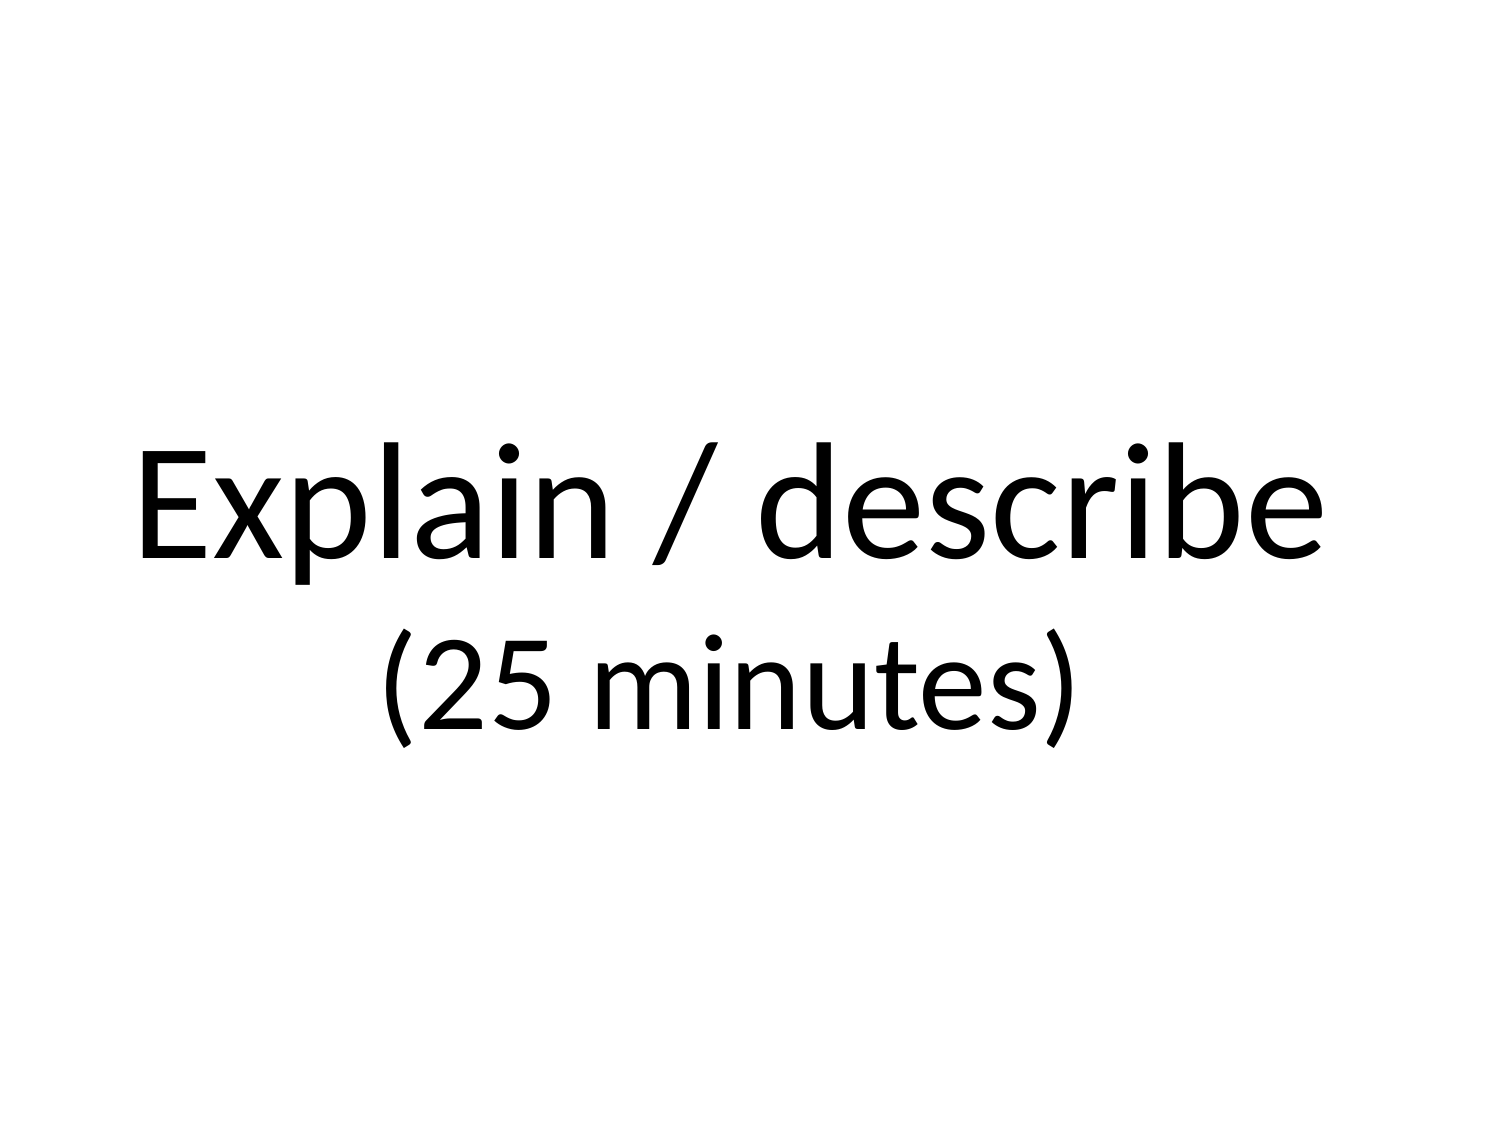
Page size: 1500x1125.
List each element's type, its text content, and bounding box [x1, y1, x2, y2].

text_box Explain / describe (25 minutes) [99, 384, 1361, 765]
